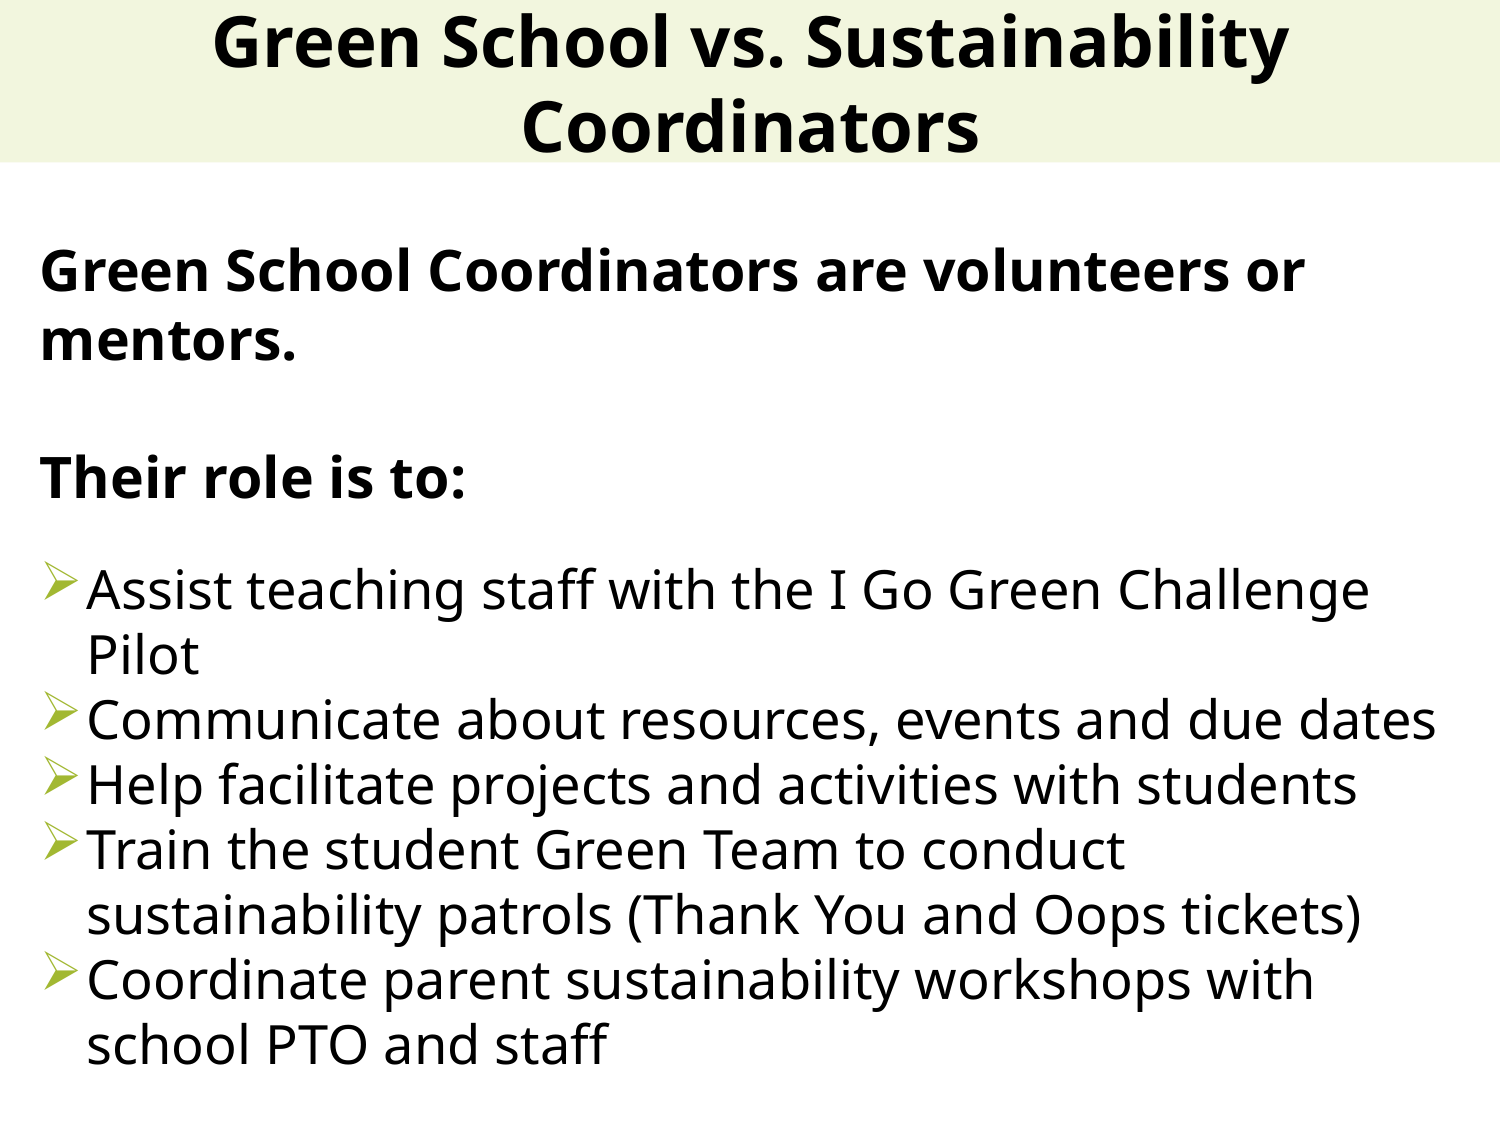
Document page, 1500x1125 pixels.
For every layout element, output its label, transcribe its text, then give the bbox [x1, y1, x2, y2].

text_box Green School Coordinators are volunteers or mentors. Their role is to: Assist teaching staff with the I Go Green Challenge Pilot Communicate about resources, events and due dates Help facilitate projects and activities with students Train the student Green Team to conduct sustainability patrols (Thank You and Oops tickets) Coordinate parent sustainability workshops with school PTO and staff [24, 176, 1475, 1125]
text_box Green School vs. Sustainability Coordinators [0, 0, 1500, 163]
